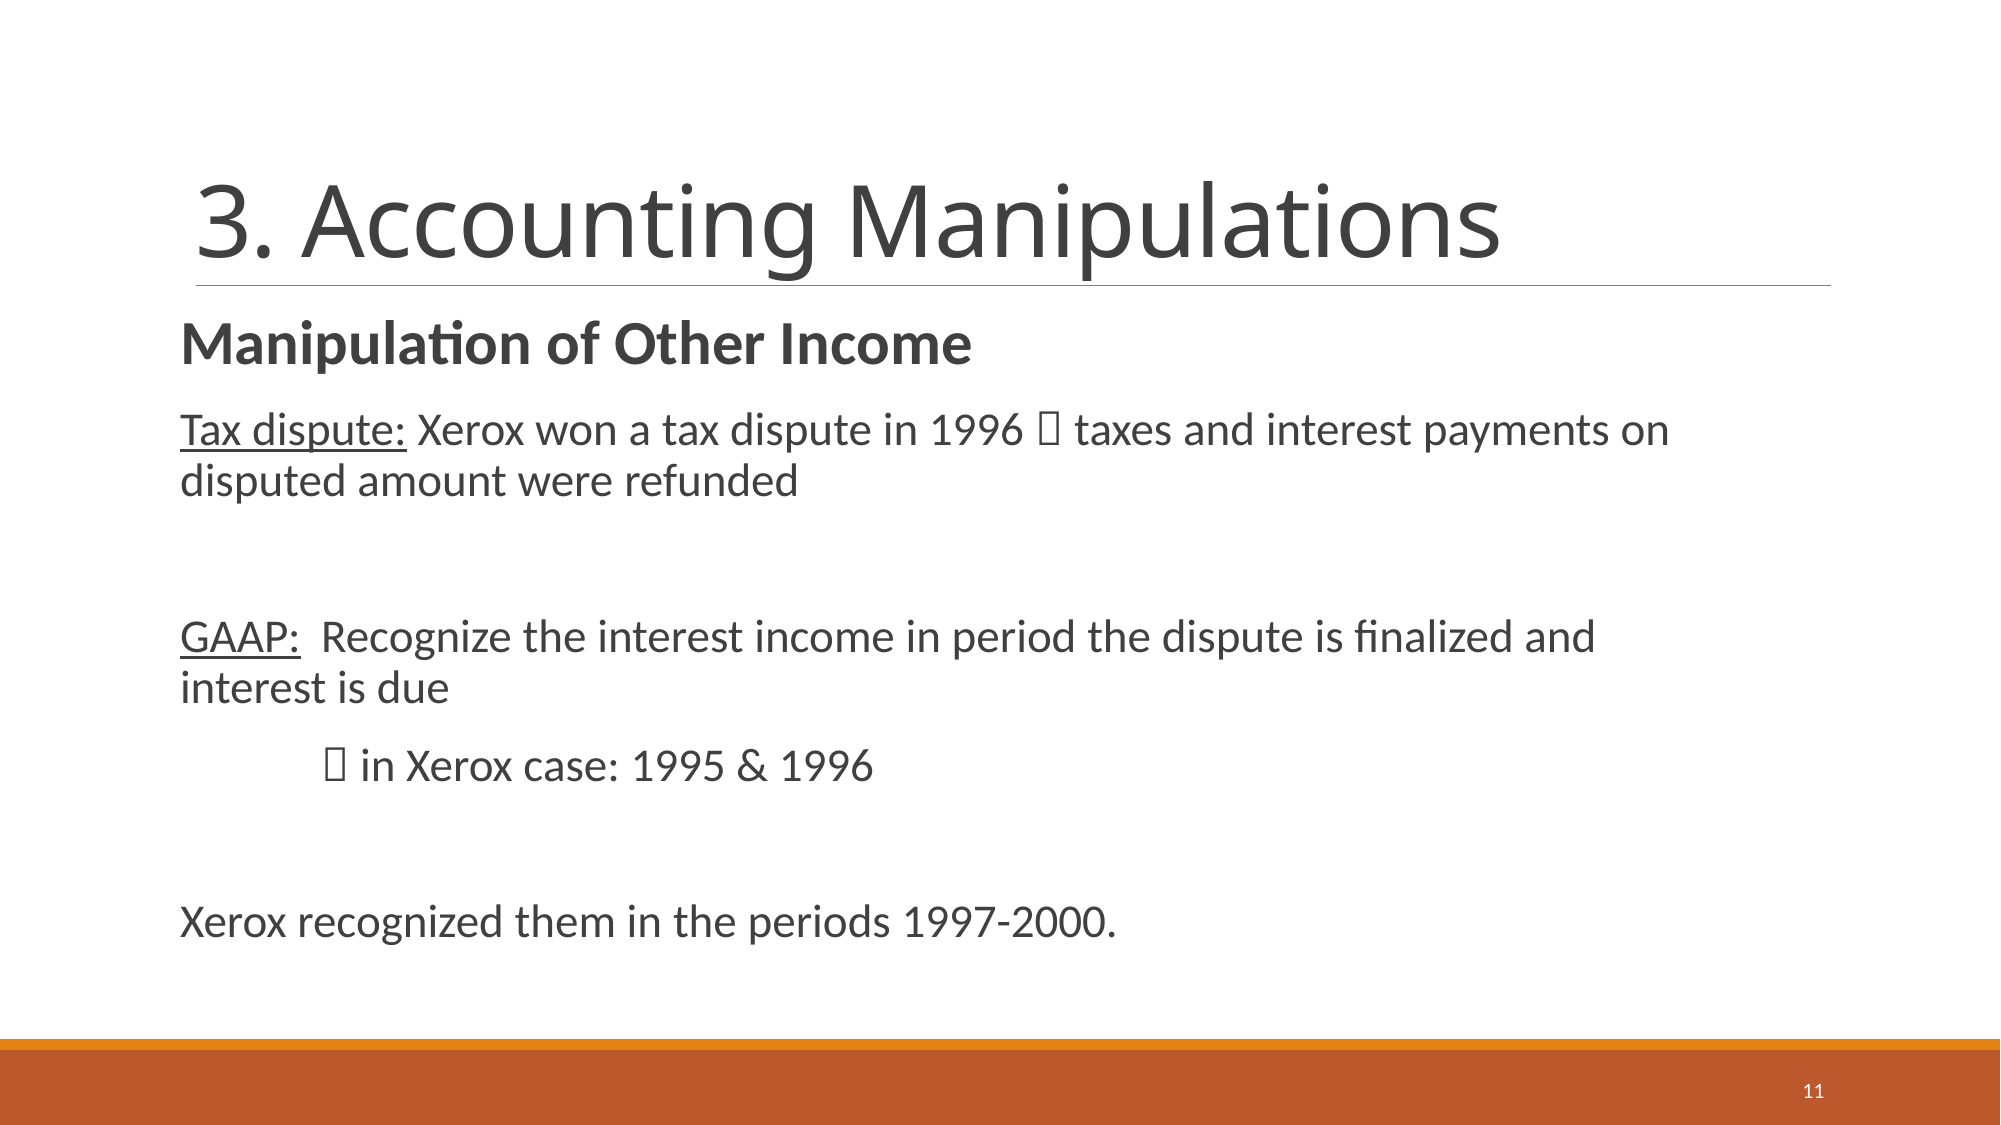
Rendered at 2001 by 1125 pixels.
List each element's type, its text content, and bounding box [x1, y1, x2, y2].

title 3. Accounting Manipulations [180, 47, 1830, 285]
list Manipulation of Other Income Tax dispute: Xerox won a tax dispute in 1996  taxes and interest payments on disputed amount were refunded GAAP: Recognize the interest income in period the dispute is finalized and interest is due  in Xerox case: 1995 & 1996 Xerox recognized them in the periods 1997-2000. [180, 302, 1830, 963]
slide_number 11 [1624, 1059, 1840, 1120]
